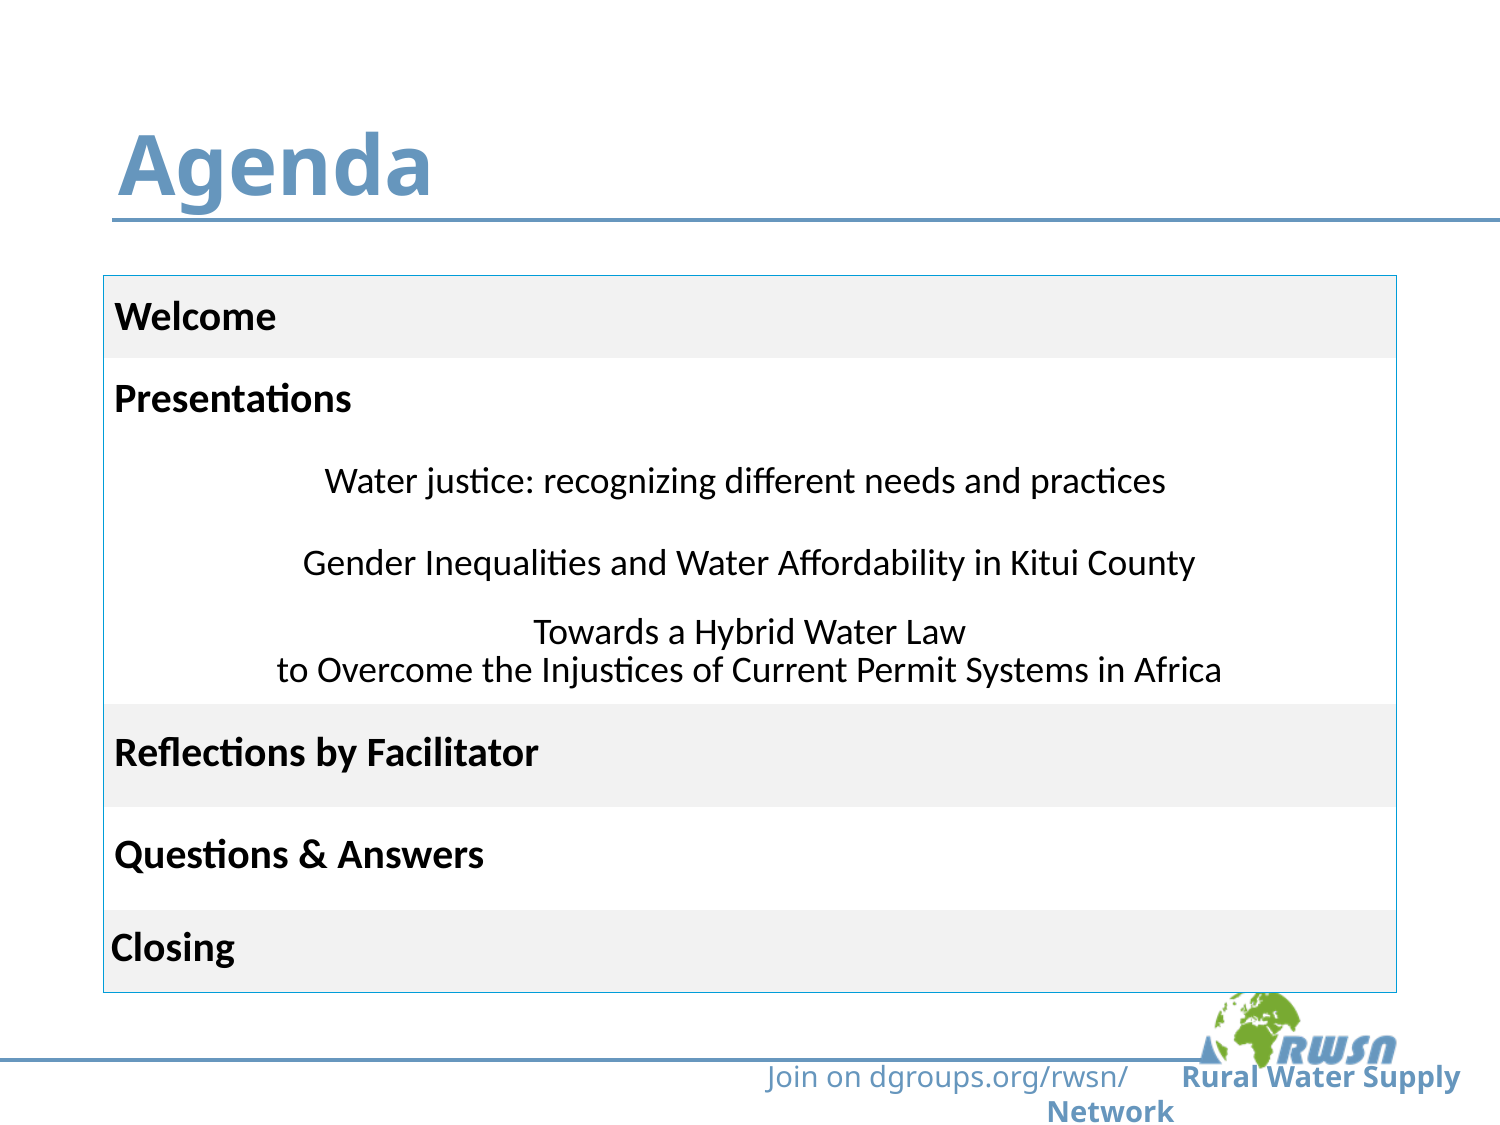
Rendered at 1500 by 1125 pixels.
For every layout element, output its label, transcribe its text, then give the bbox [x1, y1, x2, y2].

table_cell Presentations [104, 358, 1396, 440]
table_cell Water justice: recognizing different needs and practices [104, 440, 1396, 522]
table_cell Closing [104, 910, 1396, 992]
table_cell Towards a Hybrid Water Law to Overcome the Injustices of Current Permit Systems in Africa [104, 604, 1396, 704]
table_cell Questions & Answers [104, 807, 1396, 910]
table_header Welcome [104, 276, 1396, 358]
table_cell Reflections by Facilitator [104, 704, 1396, 807]
table_cell Gender Inequalities and Water Affordability in Kitui County [104, 522, 1396, 604]
title Agenda [103, 59, 1397, 275]
picture [1198, 987, 1399, 1071]
